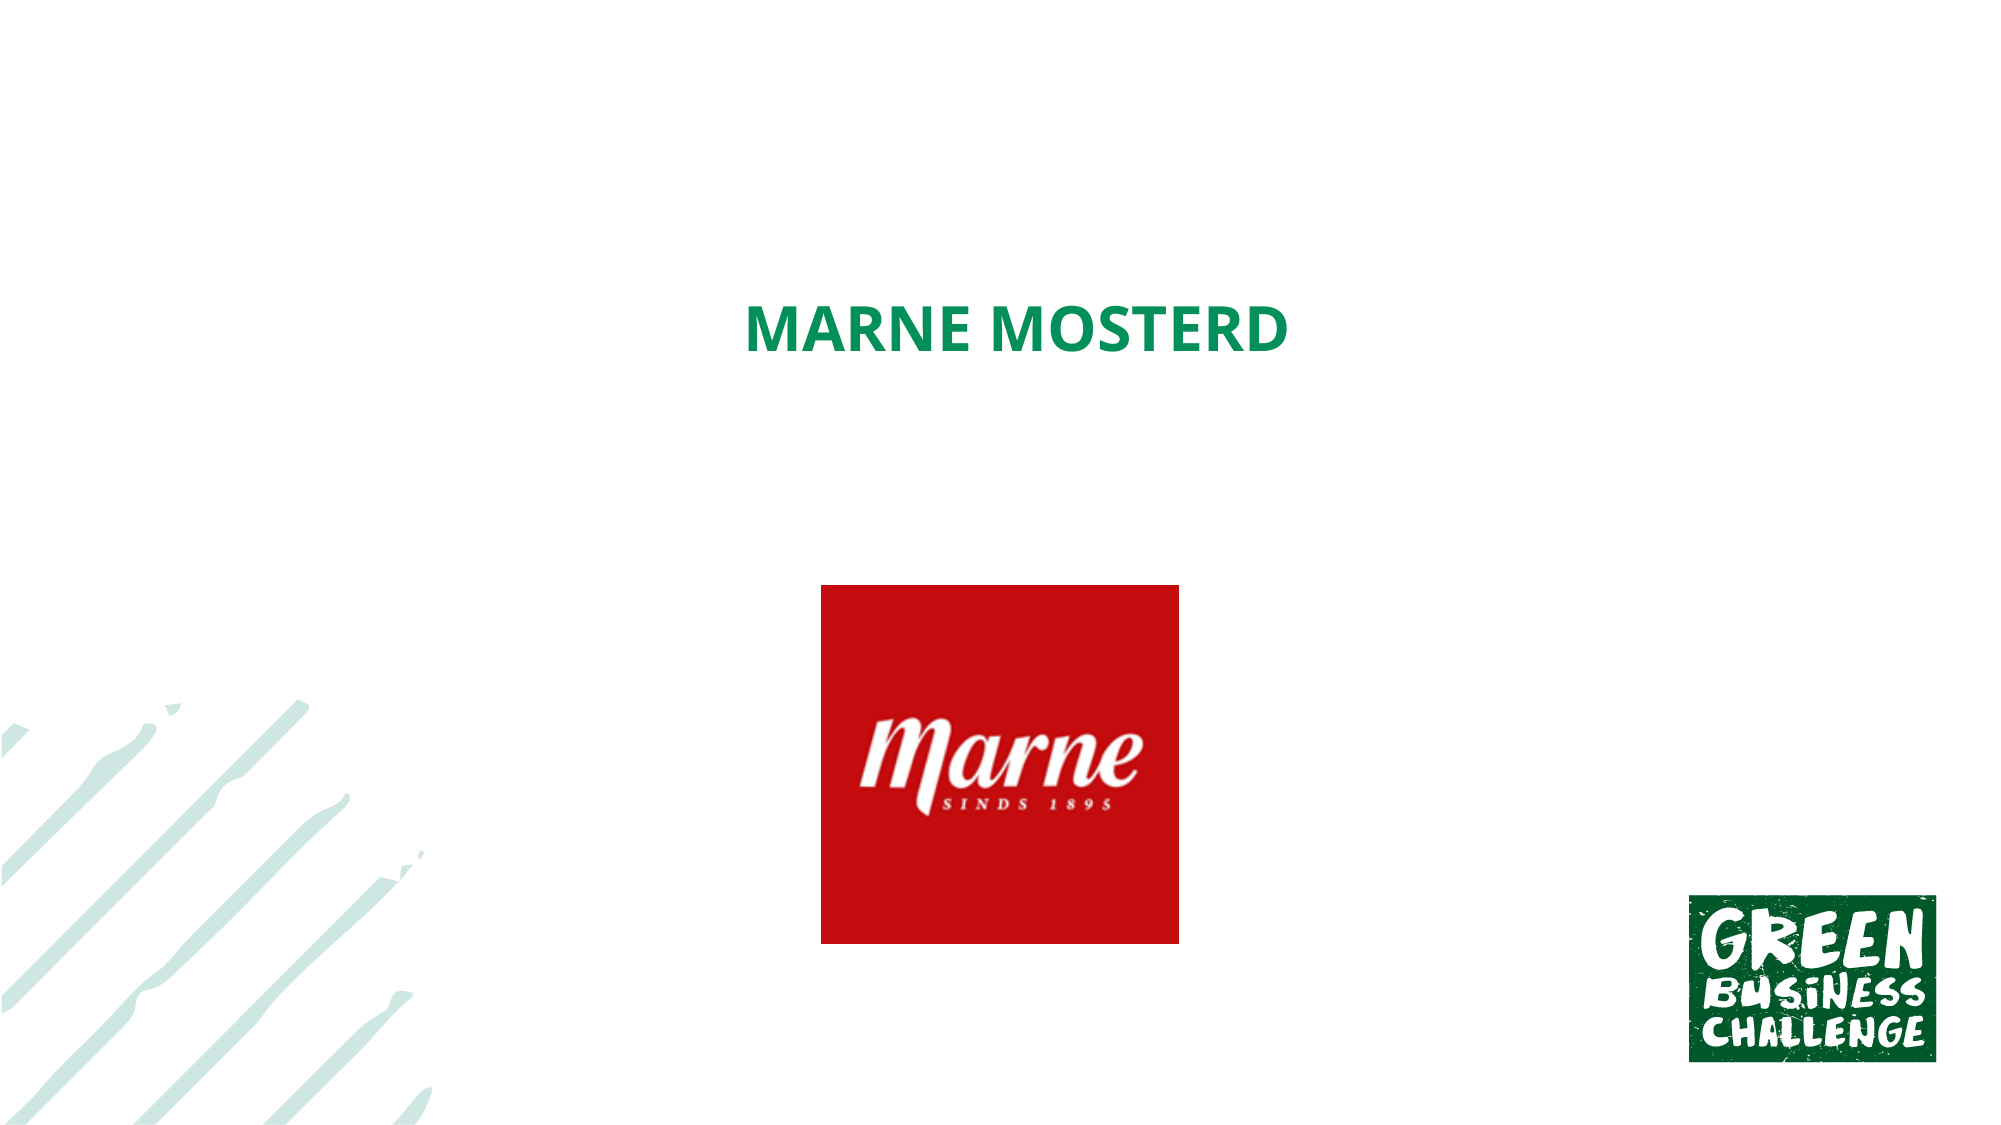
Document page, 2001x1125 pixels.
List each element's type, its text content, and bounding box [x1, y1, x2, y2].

title Marne mosterd [728, 281, 2000, 388]
picture [1, 0, 1999, 1125]
